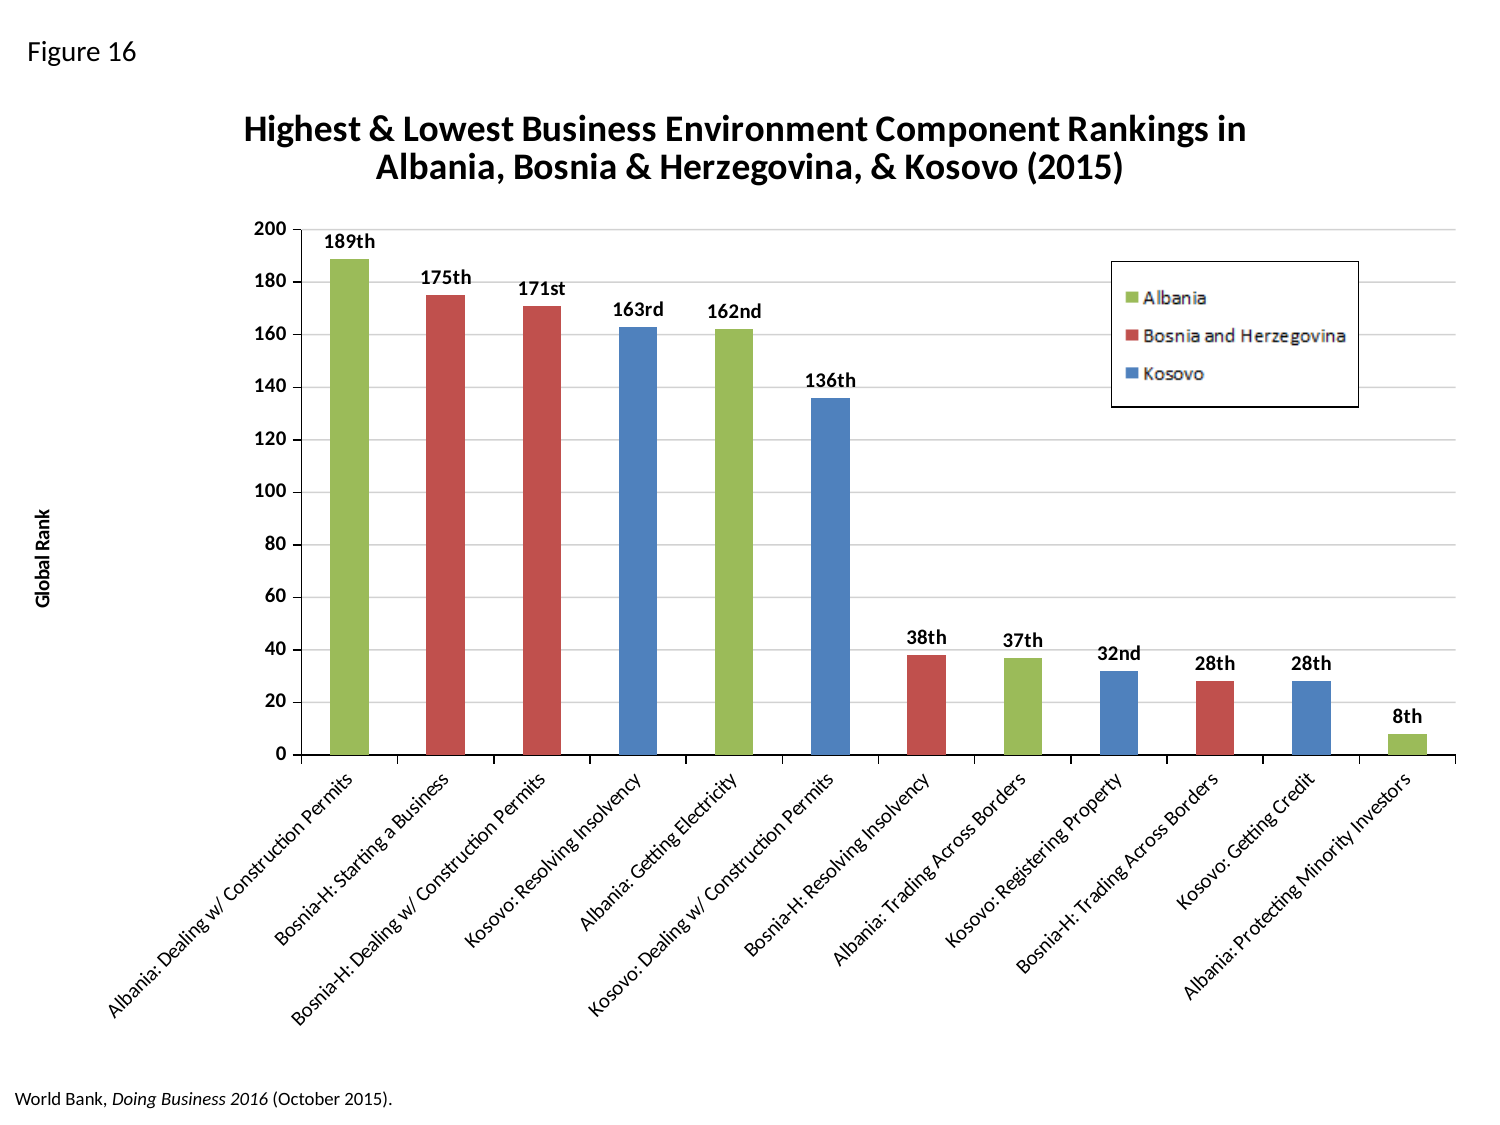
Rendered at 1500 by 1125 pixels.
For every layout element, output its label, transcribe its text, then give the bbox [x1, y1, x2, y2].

chart [14, 74, 1486, 1051]
text_box World Bank, Doing Business 2016 (October 2015). [0, 1079, 1475, 1117]
text_box Figure 16 [12, 24, 213, 75]
picture [1112, 262, 1358, 407]
